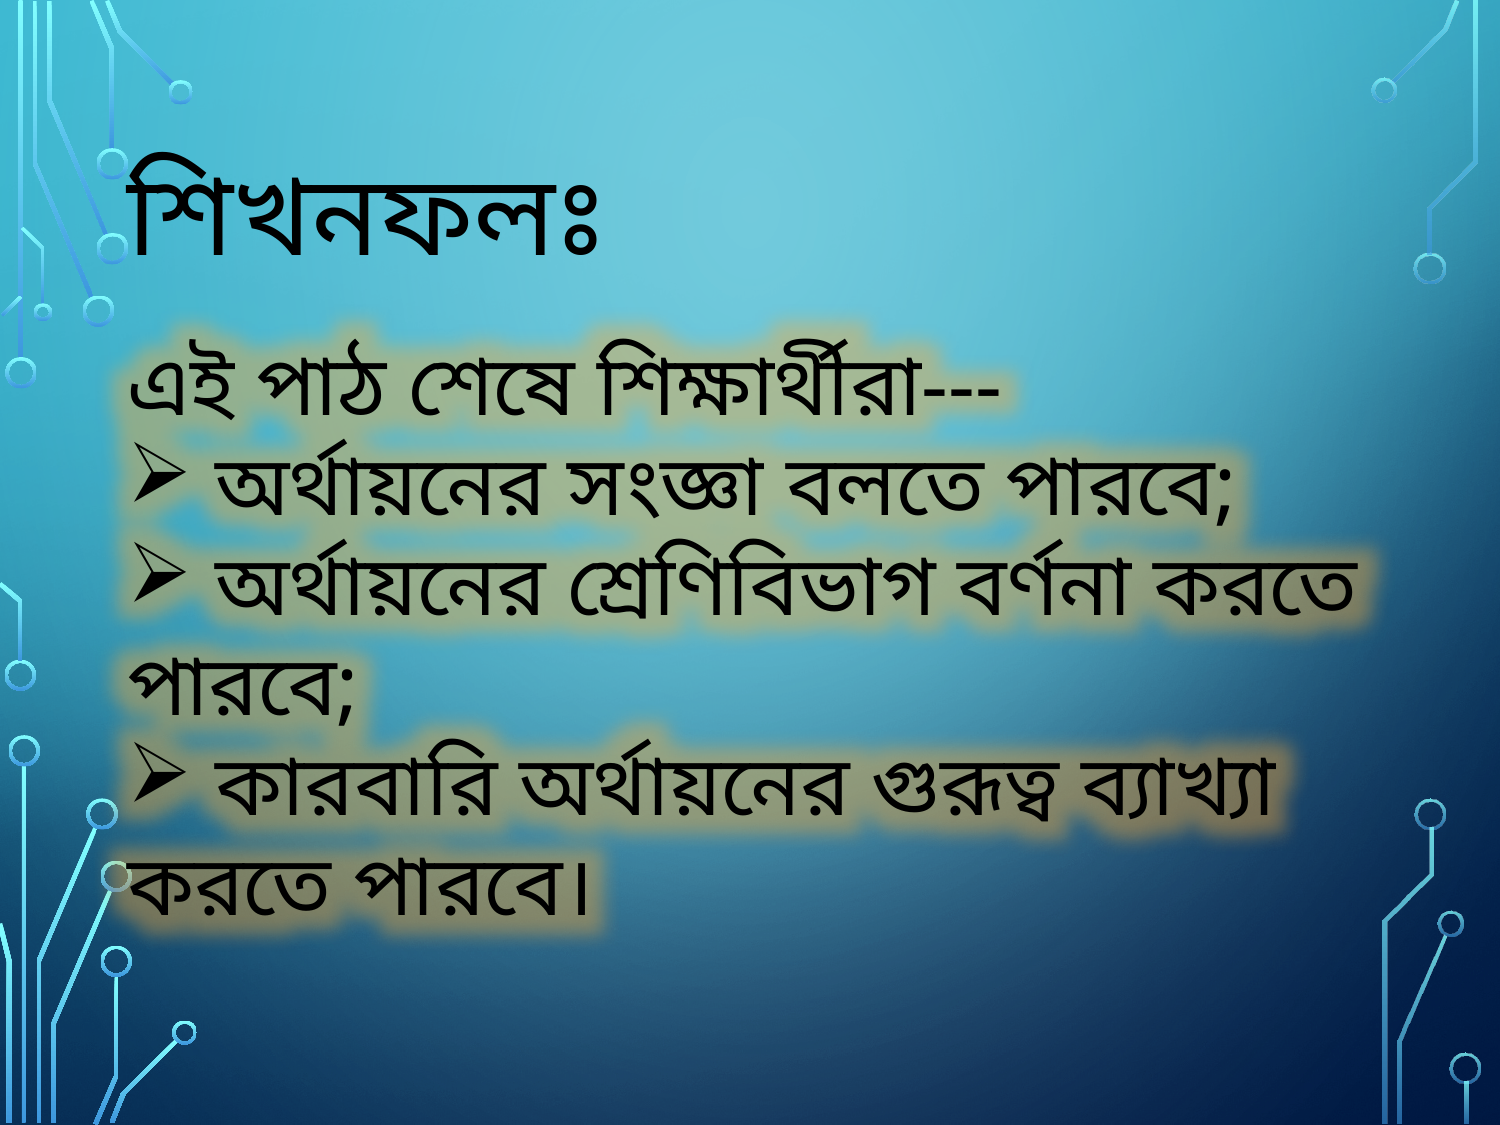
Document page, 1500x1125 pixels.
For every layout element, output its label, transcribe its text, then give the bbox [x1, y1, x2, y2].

text_box শিখনফলঃ [112, 136, 713, 286]
text_box এই পাঠ শেষে শিক্ষার্থীরা--- অর্থায়নের সংজ্ঞা বলতে পারবে; অর্থায়নের শ্রেণিবিভাগ বর্ণনা করতে পারবে; কারবারি অর্থায়নের গুরূত্ব ব্যাখ্যা করতে পারবে। [112, 324, 1450, 940]
